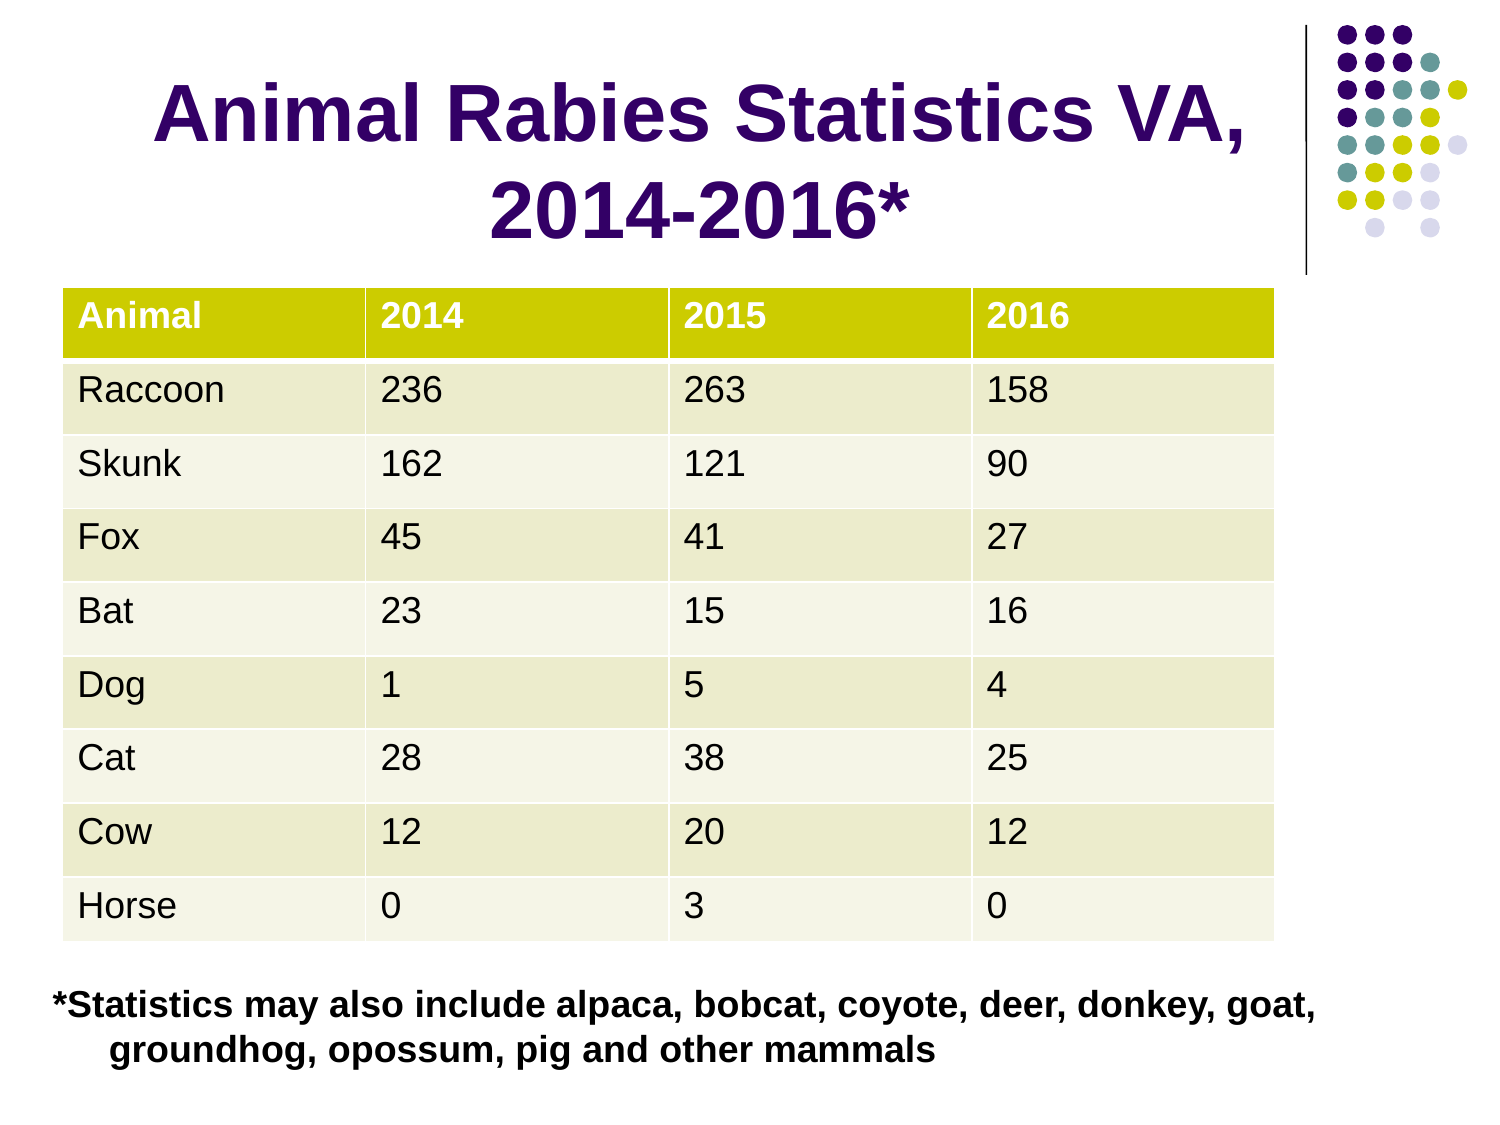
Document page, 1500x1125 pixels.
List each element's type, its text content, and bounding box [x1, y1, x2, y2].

table_cell 236 [366, 364, 668, 434]
table_cell 12 [366, 804, 668, 876]
table_header 2015 [670, 288, 971, 358]
table_cell Dog [63, 657, 365, 728]
table_cell 1 [366, 657, 668, 728]
table_cell 5 [670, 657, 971, 728]
table_cell 16 [973, 583, 1274, 655]
text_box *Statistics may also include alpaca, bobcat, coyote, deer, donkey, goat, groundhog, opossum, pig and other mammals [37, 900, 1463, 1075]
table_cell 25 [973, 730, 1274, 802]
table_cell 3 [670, 878, 971, 941]
table_cell Cat [63, 730, 365, 802]
table_cell 27 [973, 509, 1274, 581]
table_cell 158 [973, 364, 1274, 434]
table_cell 0 [366, 878, 668, 941]
table_cell 4 [973, 657, 1274, 728]
table_header 2016 [973, 288, 1274, 358]
table_cell Bat [63, 583, 365, 655]
text_box Animal Rabies Statistics VA, 2014-2016* [37, 37, 1363, 263]
table_cell 12 [973, 804, 1274, 876]
table_cell Horse [63, 878, 365, 941]
table_cell 41 [670, 509, 971, 581]
table_cell Cow [63, 804, 365, 876]
table_cell 162 [366, 436, 668, 508]
table_header 2014 [366, 288, 668, 358]
table_cell 121 [670, 436, 971, 508]
table_cell 90 [973, 436, 1274, 508]
table_cell 38 [670, 730, 971, 802]
table_cell 45 [366, 509, 668, 581]
table_cell 15 [670, 583, 971, 655]
table_cell 0 [973, 878, 1274, 941]
table_cell 263 [670, 364, 971, 434]
table_cell Raccoon [63, 364, 365, 434]
table_cell 20 [670, 804, 971, 876]
table_cell Fox [63, 509, 365, 581]
table_cell 23 [366, 583, 668, 655]
table_cell 28 [366, 730, 668, 802]
table_cell Skunk [63, 436, 365, 508]
table_header Animal [63, 288, 365, 358]
